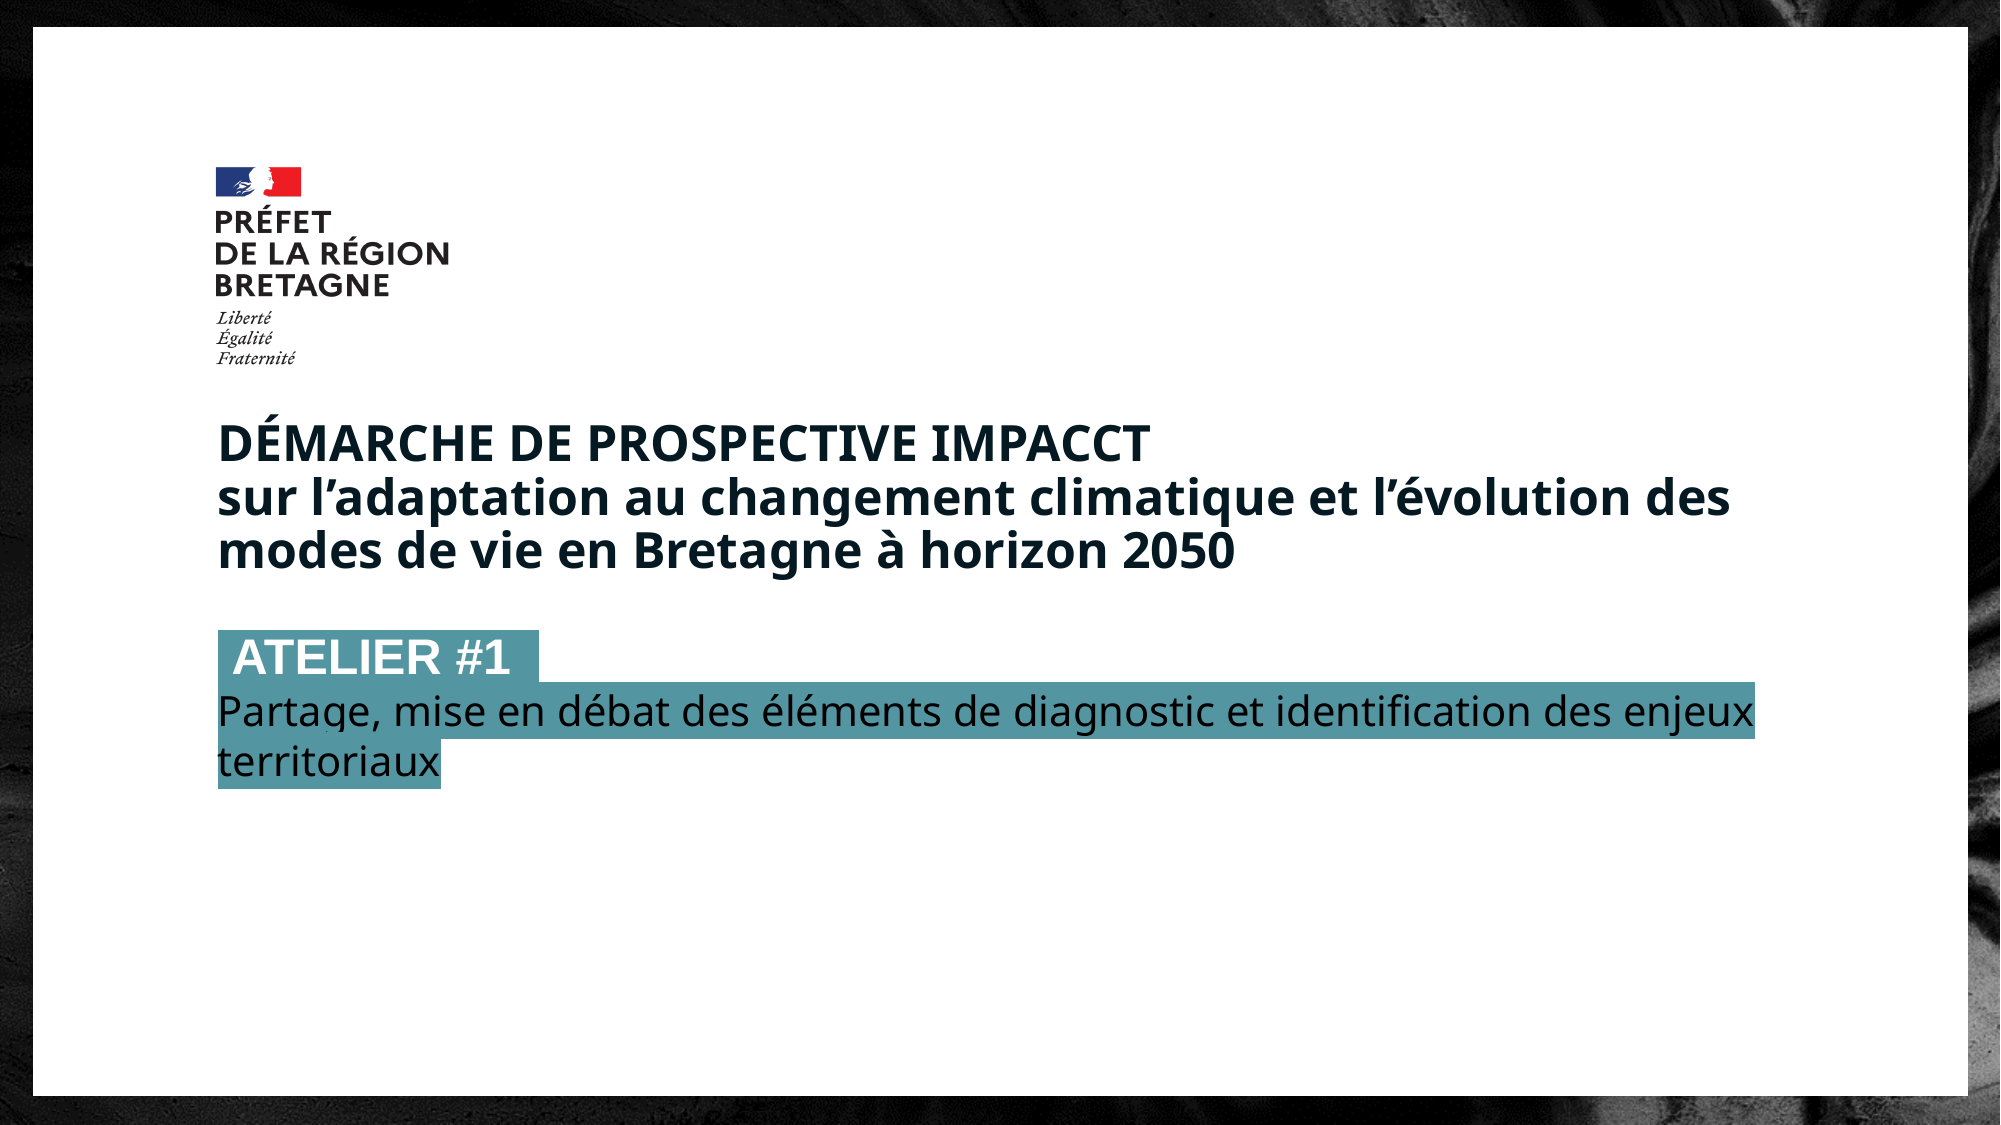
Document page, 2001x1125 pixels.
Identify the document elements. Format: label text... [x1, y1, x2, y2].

picture [0, 0, 2000, 1125]
text_box DÉMARCHE DE PROSPECTIVE IMPACCT sur l’adaptation au changement climatique et l’évolution des modes de vie en Bretagne à horizon 2050 ATELIER #1 Partage, mise en débat des éléments de diagnostic et identification des enjeux territoriaux [197, 407, 1803, 782]
